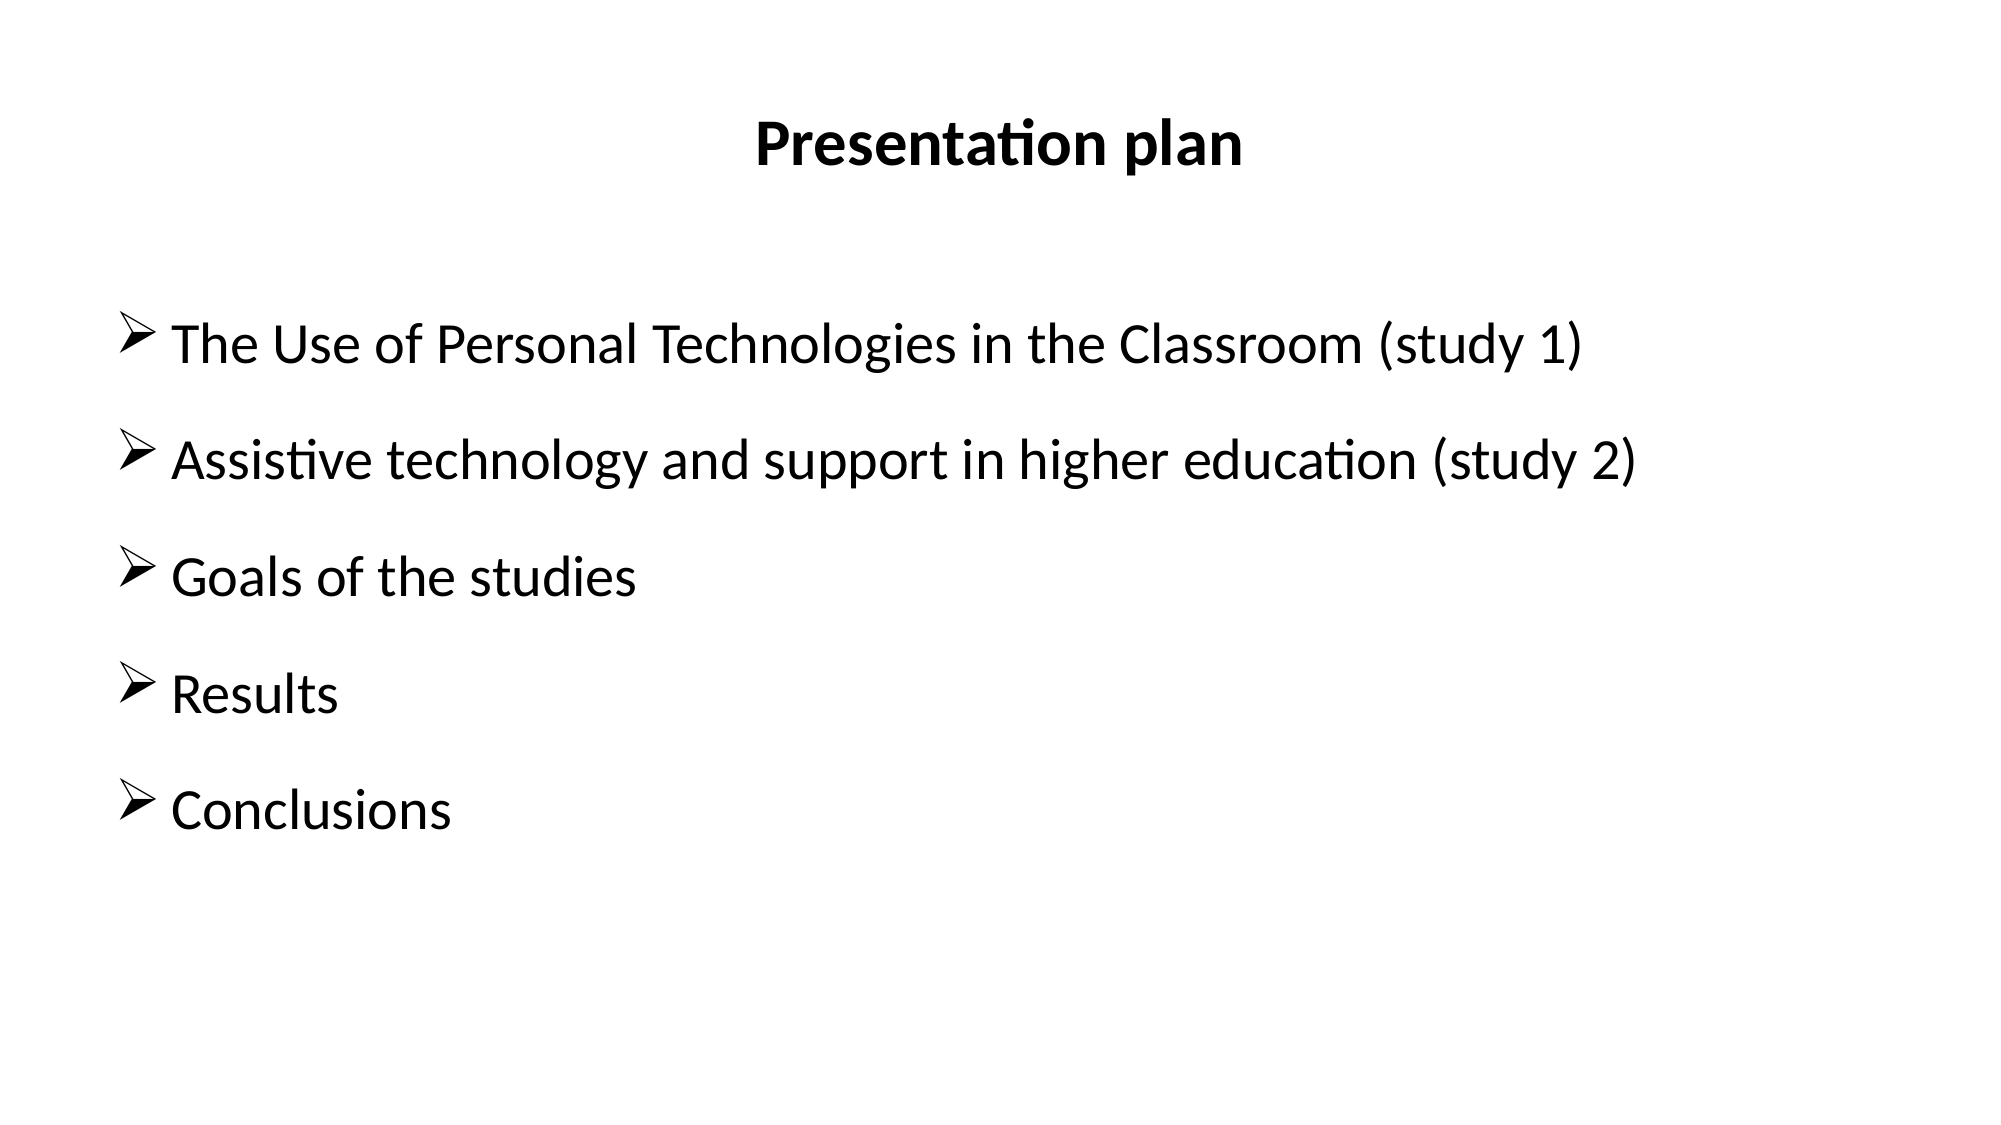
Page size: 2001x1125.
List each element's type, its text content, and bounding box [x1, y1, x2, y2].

list The Use of Personal Technologies in the Classroom (study 1) Assistive technology and support in higher education (study 2) Goals of the studies Results Conclusions [99, 262, 1900, 1005]
title Presentation plan [99, 45, 1900, 233]
